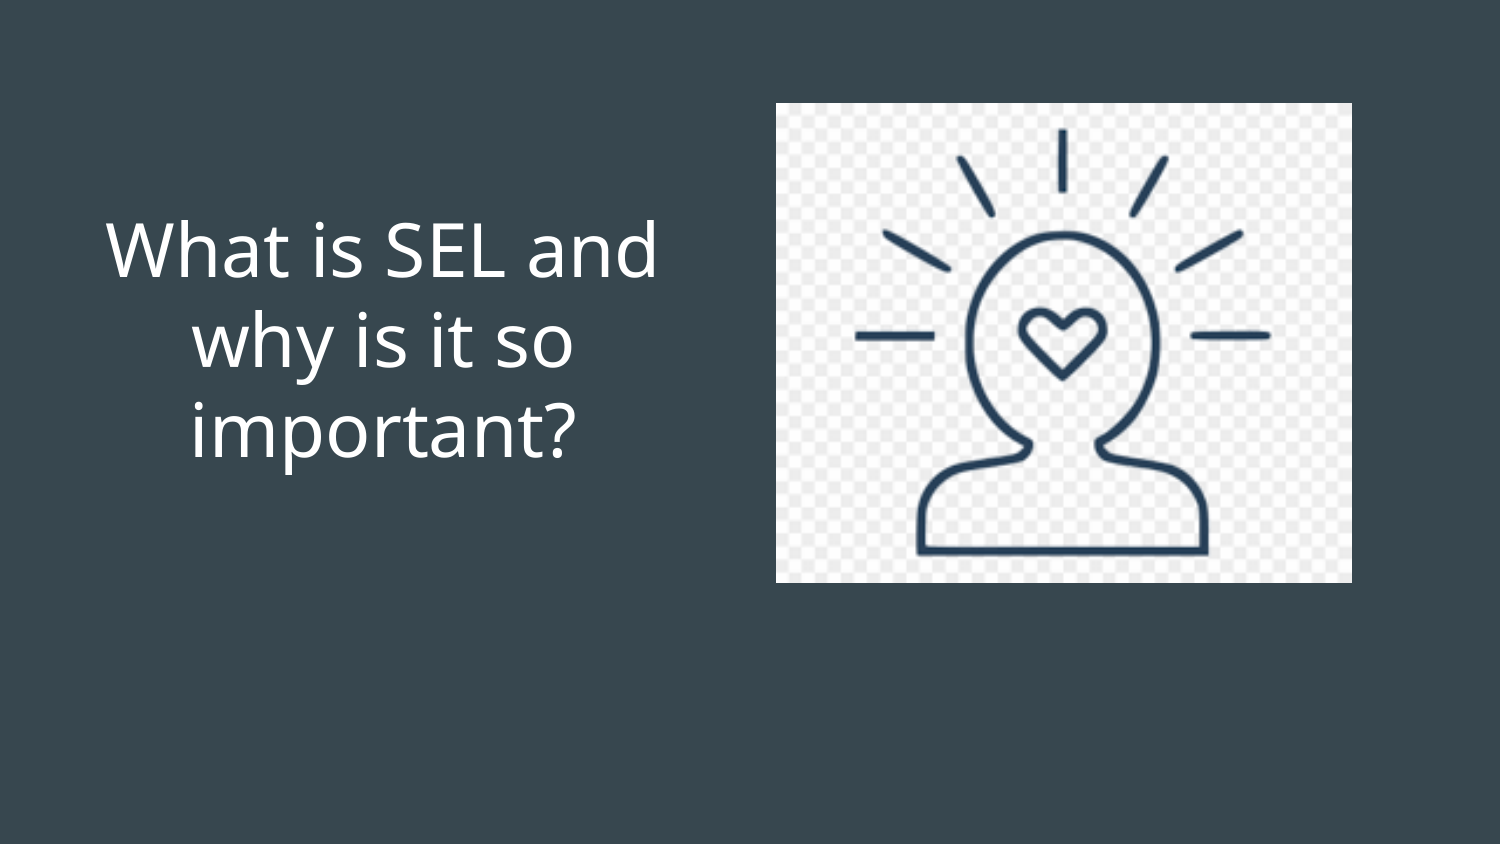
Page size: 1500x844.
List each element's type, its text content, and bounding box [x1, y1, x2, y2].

picture [776, 103, 1352, 583]
title What is SEL and why is it so important? [50, 160, 717, 515]
